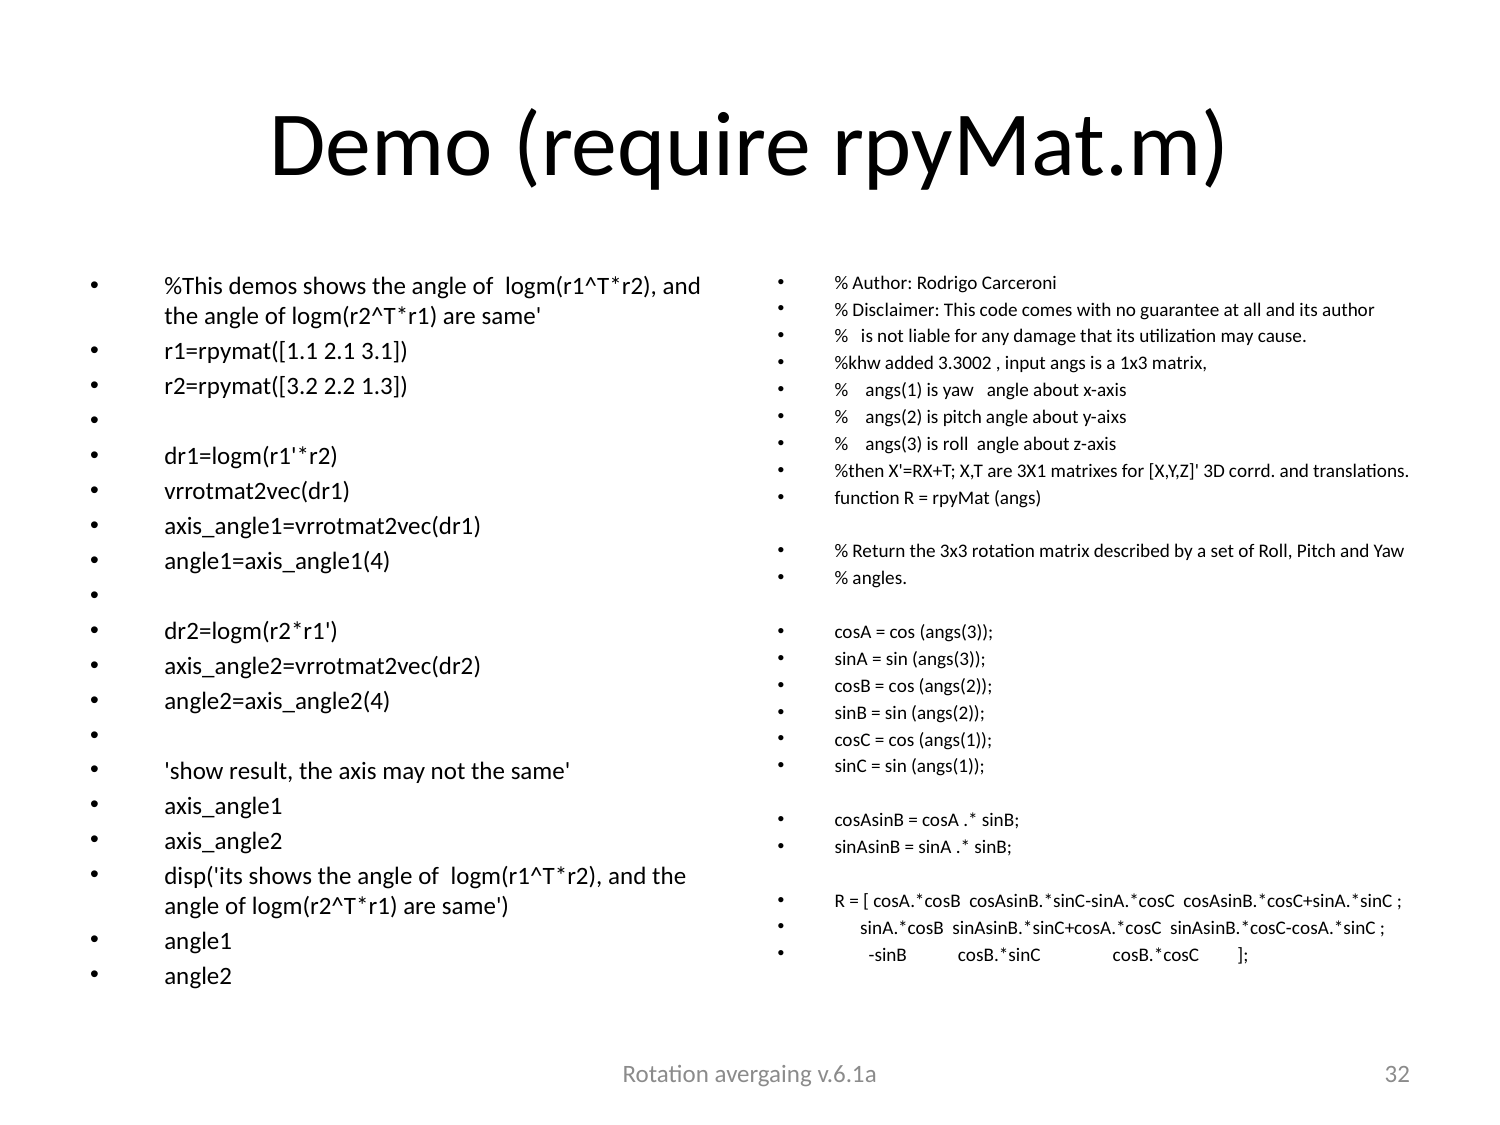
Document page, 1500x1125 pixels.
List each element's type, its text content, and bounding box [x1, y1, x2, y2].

slide_number 32 [1074, 1042, 1425, 1103]
list %This demos shows the angle of logm(r1^T*r2), and the angle of logm(r2^T*r1) are same' r1=rpymat([1.1 2.1 3.1]) r2=rpymat([3.2 2.2 1.3]) dr1=logm(r1'*r2) vrrotmat2vec(dr1) axis_angle1=vrrotmat2vec(dr1) angle1=axis_angle1(4) dr2=logm(r2*r1') axis_angle2=vrrotmat2vec(dr2) angle2=axis_angle2(4) 'show result, the axis may not the same' axis_angle1 axis_angle2 disp('its shows the angle of logm(r1^T*r2), and the angle of logm(r2^T*r1) are same') angle1 angle2 [75, 262, 738, 1005]
list % Author: Rodrigo Carceroni % Disclaimer: This code comes with no guarantee at all and its author % is not liable for any damage that its utilization may cause. %khw added 3.3002 , input angs is a 1x3 matrix, % angs(1) is yaw angle about x-axis % angs(2) is pitch angle about y-aixs % angs(3) is roll angle about z-axis %then X'=RX+T; X,T are 3X1 matrixes for [X,Y,Z]' 3D corrd. and translations. function R = rpyMat (angs) % Return the 3x3 rotation matrix described by a set of Roll, Pitch and Yaw % angles. cosA = cos (angs(3)); sinA = sin (angs(3)); cosB = cos (angs(2)); sinB = sin (angs(2)); cosC = cos (angs(1)); sinC = sin (angs(1)); cosAsinB = cosA .* sinB; sinAsinB = sinA .* sinB; R = [ cosA.*cosB cosAsinB.*sinC-sinA.*cosC cosAsinB.*cosC+sinA.*sinC ; sinA.*cosB sinAsinB.*sinC+cosA.*cosC sinAsinB.*cosC-cosA.*sinC ; -sinB cosB.*sinC cosB.*cosC ]; [762, 262, 1425, 1005]
footer Rotation avergaing v.6.1a [512, 1042, 988, 1103]
title Demo (require rpyMat.m) [75, 45, 1425, 233]
